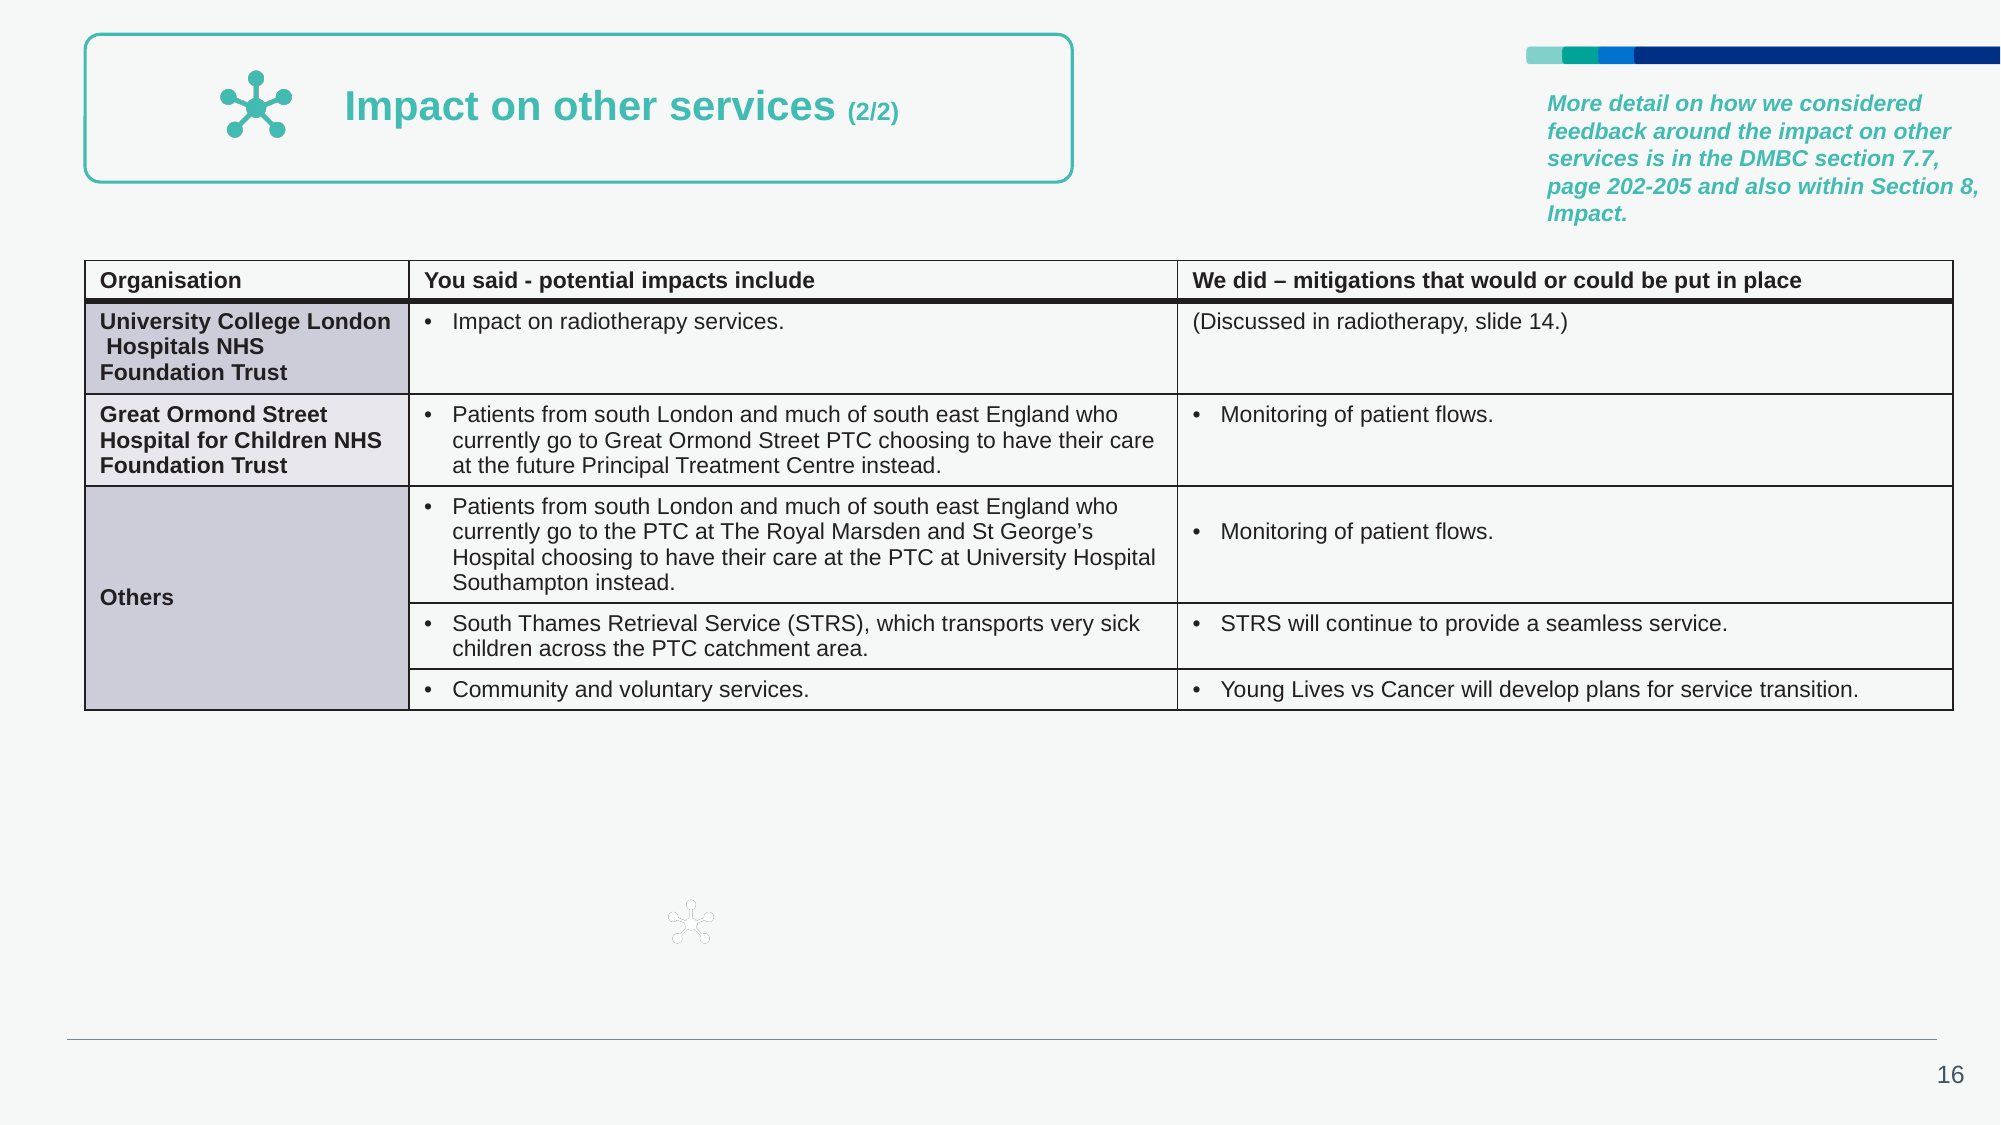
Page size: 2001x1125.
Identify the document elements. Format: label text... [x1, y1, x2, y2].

table_header Organisation [86, 261, 408, 298]
table_cell Community and voluntary services. [410, 670, 1177, 709]
table_header We did – mitigations that would or could be put in place [1178, 261, 1952, 298]
picture [211, 59, 301, 149]
table_cell Monitoring of patient flows. [1178, 487, 1952, 602]
table_cell Patients from south London and much of south east England who currently go to Great Ormond Street PTC choosing to have their care at the future Principal Treatment Centre instead. [410, 395, 1177, 485]
table_cell Impact on radiotherapy services. [410, 304, 1177, 393]
table_cell STRS will continue to provide a seamless service. [1178, 604, 1952, 668]
picture [1513, 41, 2001, 71]
text_box [84, 33, 1074, 184]
table_cell Young Lives vs Cancer will develop plans for service transition. [1178, 670, 1952, 709]
table_cell Patients from south London and much of south east England who currently go to the PTC at The Royal Marsden and St George’s Hospital choosing to have their care at the PTC at University Hospital Southampton instead. [410, 487, 1177, 602]
table_cell Great Ormond Street Hospital for Children NHS Foundation Trust [86, 395, 408, 485]
table_header You said - potential impacts include [410, 261, 1177, 298]
table_cell (Discussed in radiotherapy, slide 14.) [1178, 304, 1952, 393]
table_cell Monitoring of patient flows. [1178, 395, 1952, 485]
table_cell South Thames Retrieval Service (STRS), which transports very sick children across the PTC catchment area. [410, 604, 1177, 668]
text_box More detail on how we considered feedback around the impact on other services is in the DMBC section 7.7, page 202-205 and also within Section 8, Impact. [1532, 81, 2000, 234]
table_cell Others [86, 487, 408, 709]
table_cell University College London Hospitals NHS Foundation Trust [86, 304, 408, 393]
picture [662, 892, 720, 951]
